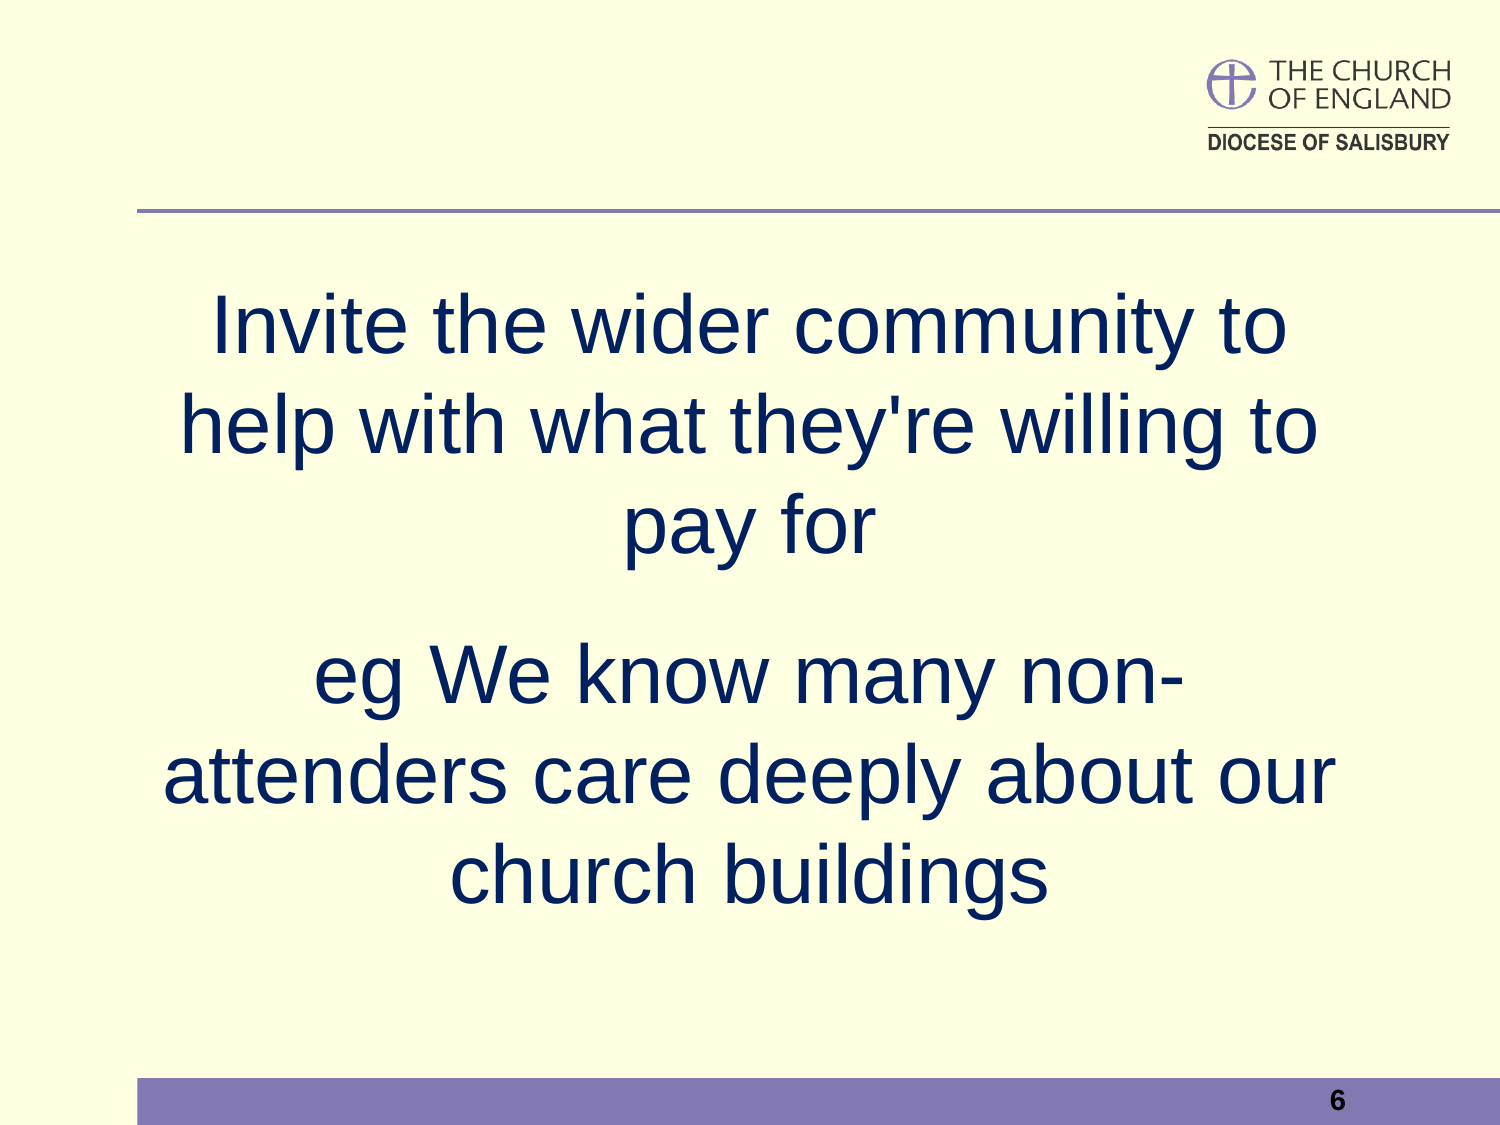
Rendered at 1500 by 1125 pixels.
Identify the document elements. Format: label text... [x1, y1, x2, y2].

list Invite the wider community to help with what they're willing to pay for eg We know many non-attenders care deeply about our church buildings [140, 262, 1360, 1005]
picture [1191, 39, 1473, 169]
